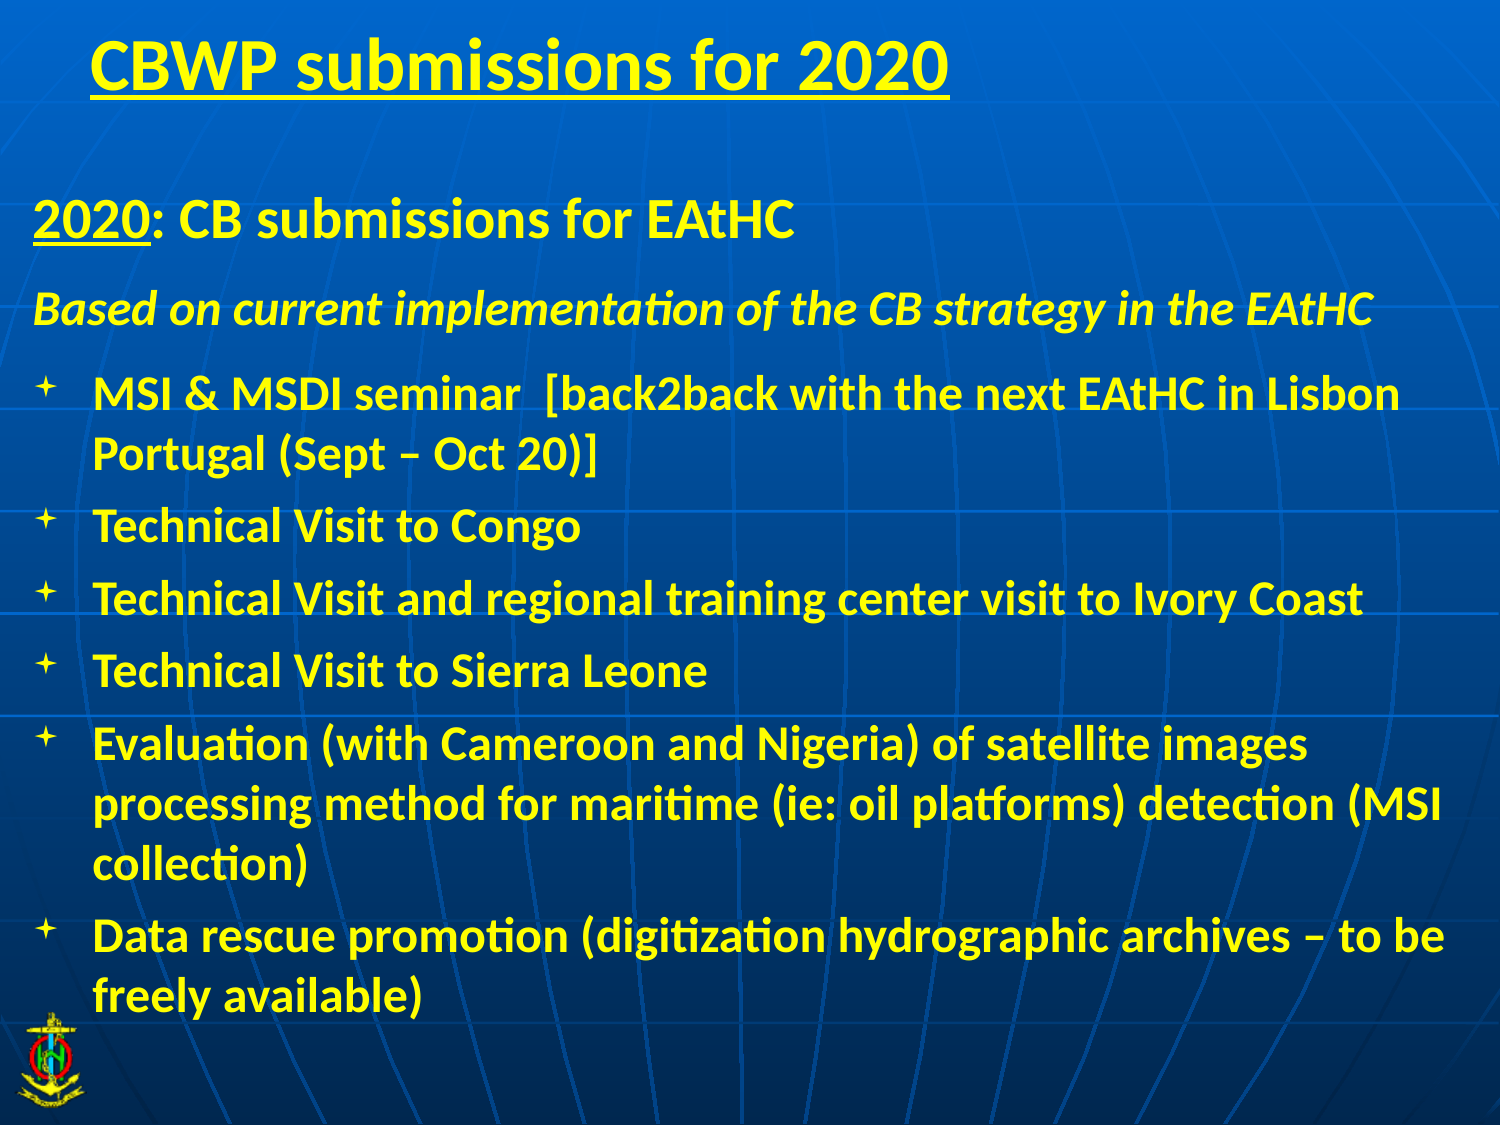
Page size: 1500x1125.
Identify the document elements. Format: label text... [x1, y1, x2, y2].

title CBWP submissions for 2020 [74, 0, 1426, 163]
picture [14, 1012, 87, 1108]
list 2020: CB submissions for EAtHC Based on current implementation of the CB strategy in the EAtHC MSI & MSDI seminar [back2back with the next EAtHC in Lisbon Portugal (Sept – Oct 20)] Technical Visit to Congo Technical Visit and regional training center visit to Ivory Coast Technical Visit to Sierra Leone Evaluation (with Cameroon and Nigeria) of satellite images processing method for maritime (ie: oil platforms) detection (MSI collection) Data rescue promotion (digitization hydrographic archives – to be freely available) [17, 172, 1500, 1031]
